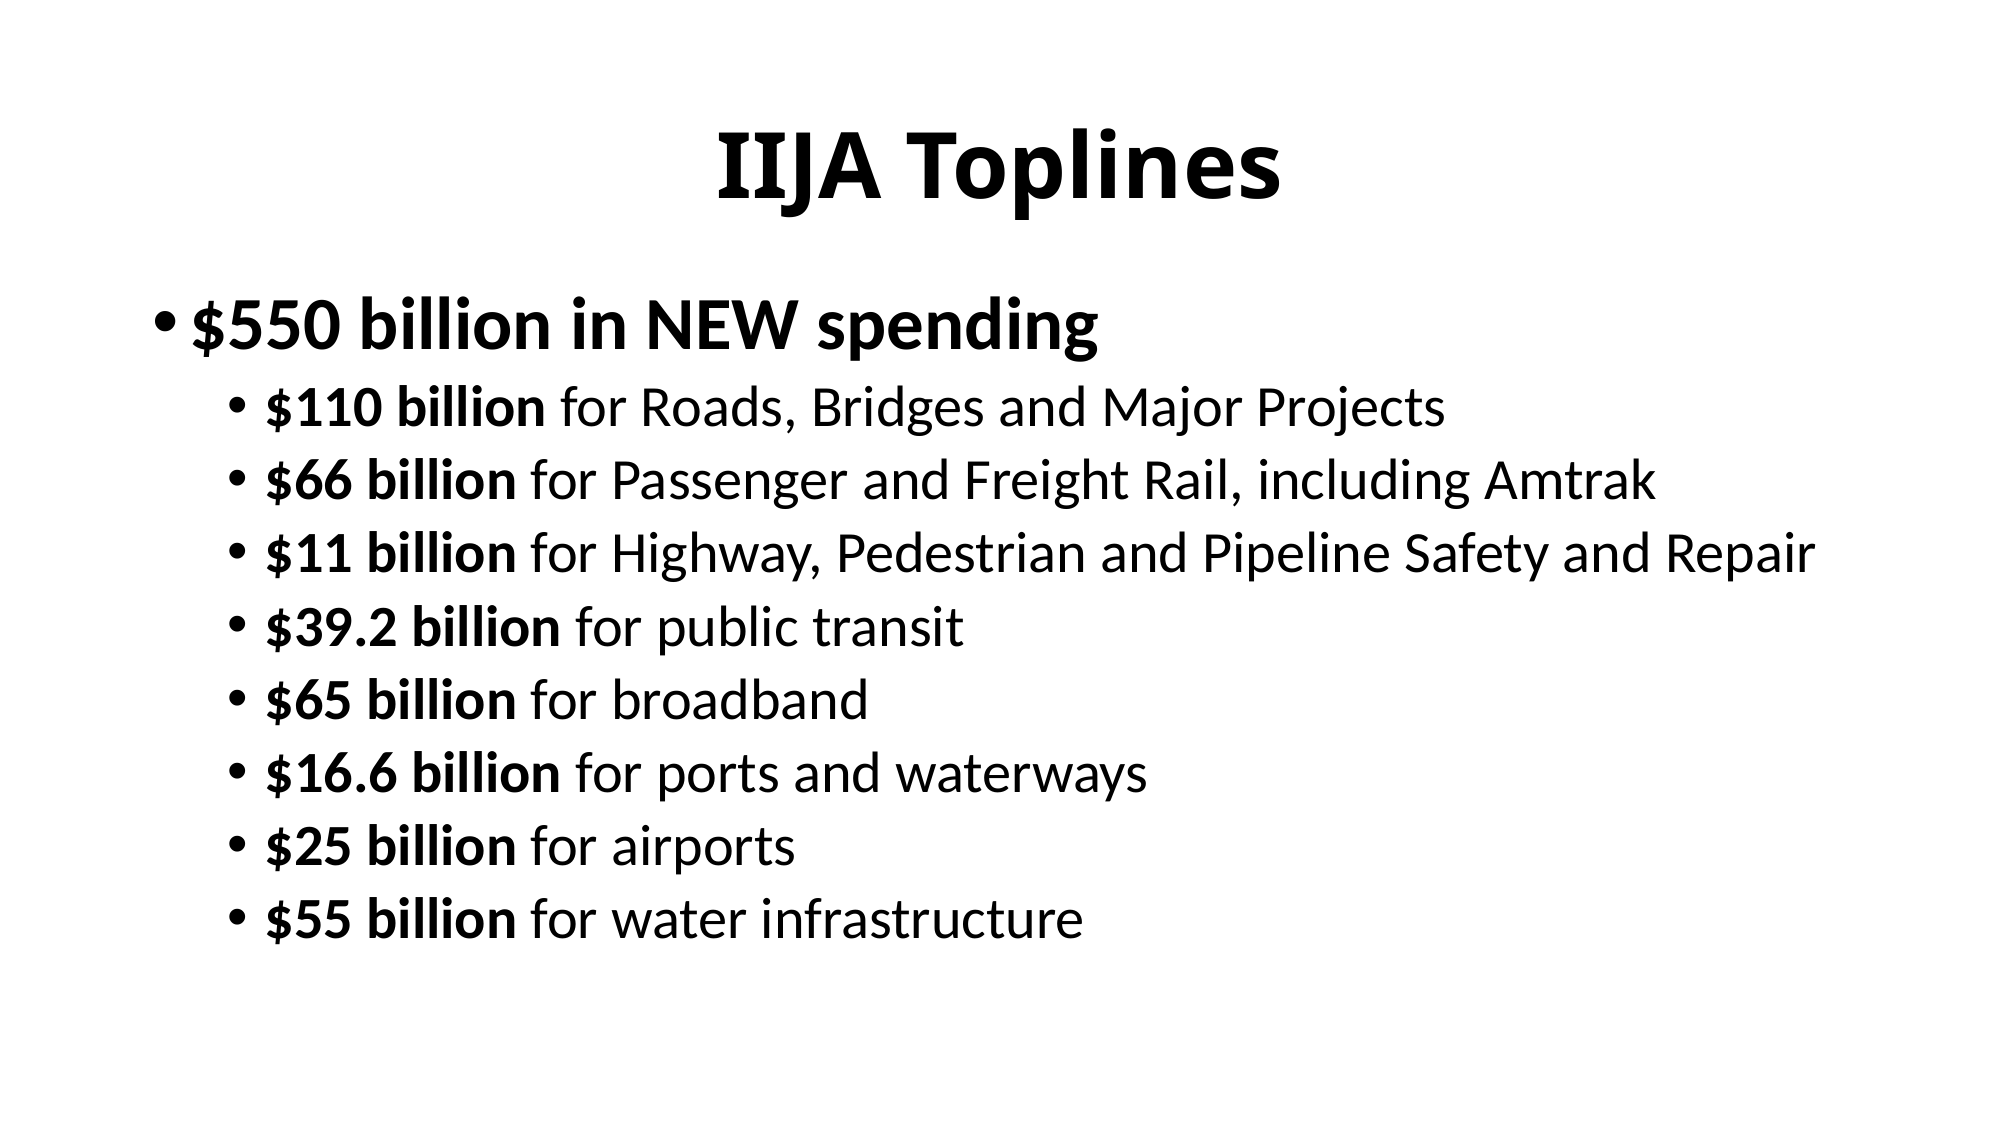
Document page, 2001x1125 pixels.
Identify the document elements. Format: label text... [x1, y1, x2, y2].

list $550 billion in NEW spending $110 billion for Roads, Bridges and Major Projects $66 billion for Passenger and Freight Rail, including Amtrak $11 billion for Highway, Pedestrian and Pipeline Safety and Repair $39.2 billion for public transit $65 billion for broadband $16.6 billion for ports and waterways $25 billion for airports $55 billion for water infrastructure [137, 277, 1863, 992]
title IIJA Toplines [137, 59, 1863, 277]
